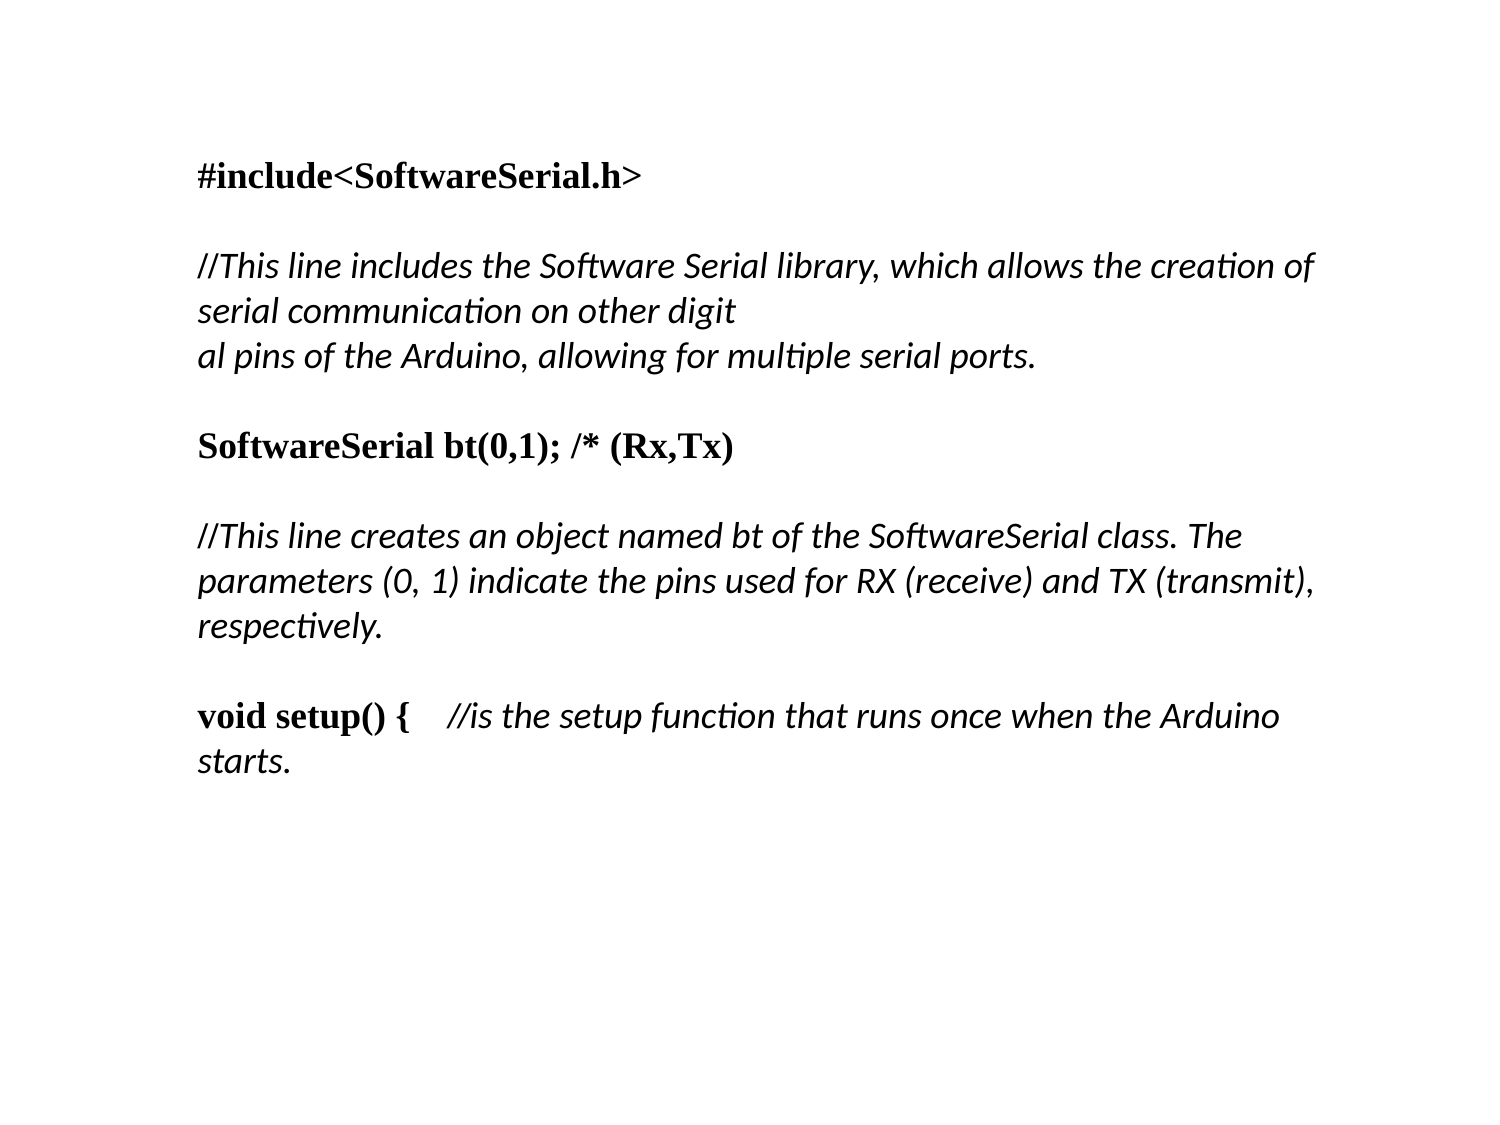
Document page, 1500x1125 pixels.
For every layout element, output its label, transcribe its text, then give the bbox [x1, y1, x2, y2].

text_box #include<SoftwareSerial.h> //This line includes the Software Serial library, which allows the creation of serial communication on other digit al pins of the Arduino, allowing for multiple serial ports. SoftwareSerial bt(0,1); /* (Rx,Tx) //This line creates an object named bt of the SoftwareSerial class. The parameters (0, 1) indicate the pins used for RX (receive) and TX (transmit), respectively. void setup() { //is the setup function that runs once when the Arduino starts. [182, 144, 1388, 789]
